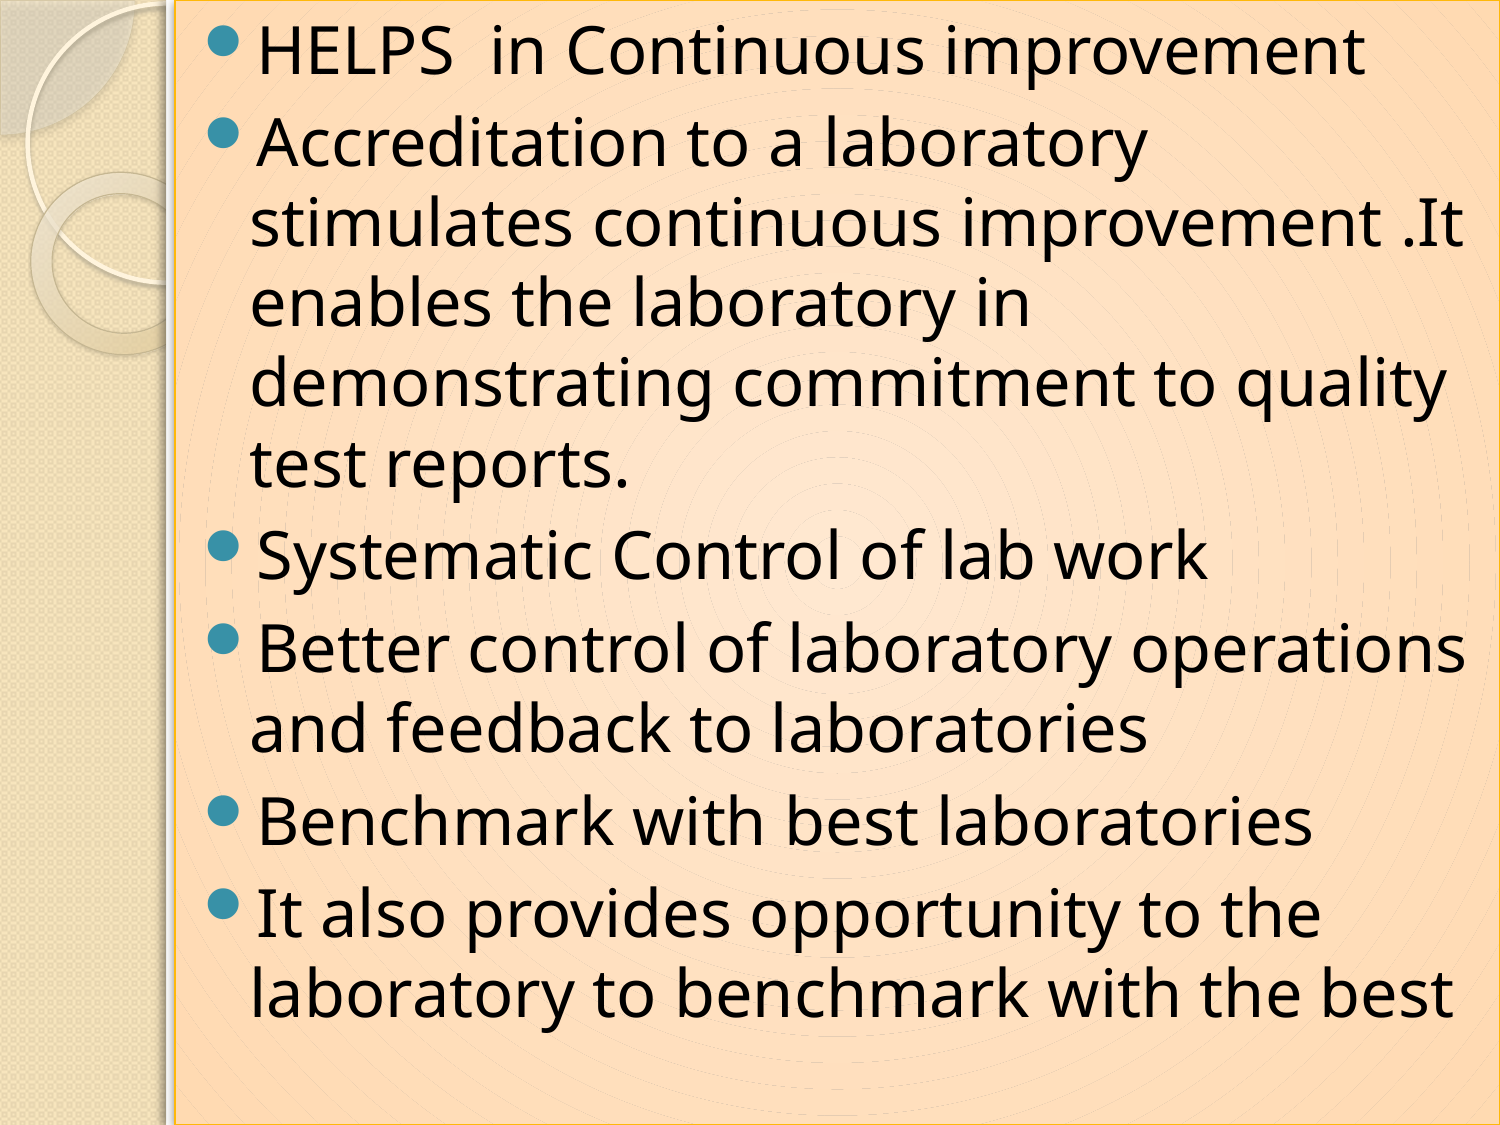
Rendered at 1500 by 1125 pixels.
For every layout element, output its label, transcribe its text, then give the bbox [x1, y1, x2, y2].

list HELPS in Continuous improvement Accreditation to a laboratory stimulates continuous improvement .It enables the laboratory in demonstrating commitment to quality test reports. Systematic Control of lab work Better control of laboratory operations and feedback to laboratories Benchmark with best laboratories It also provides opportunity to the laboratory to benchmark with the best [174, 0, 1500, 1125]
